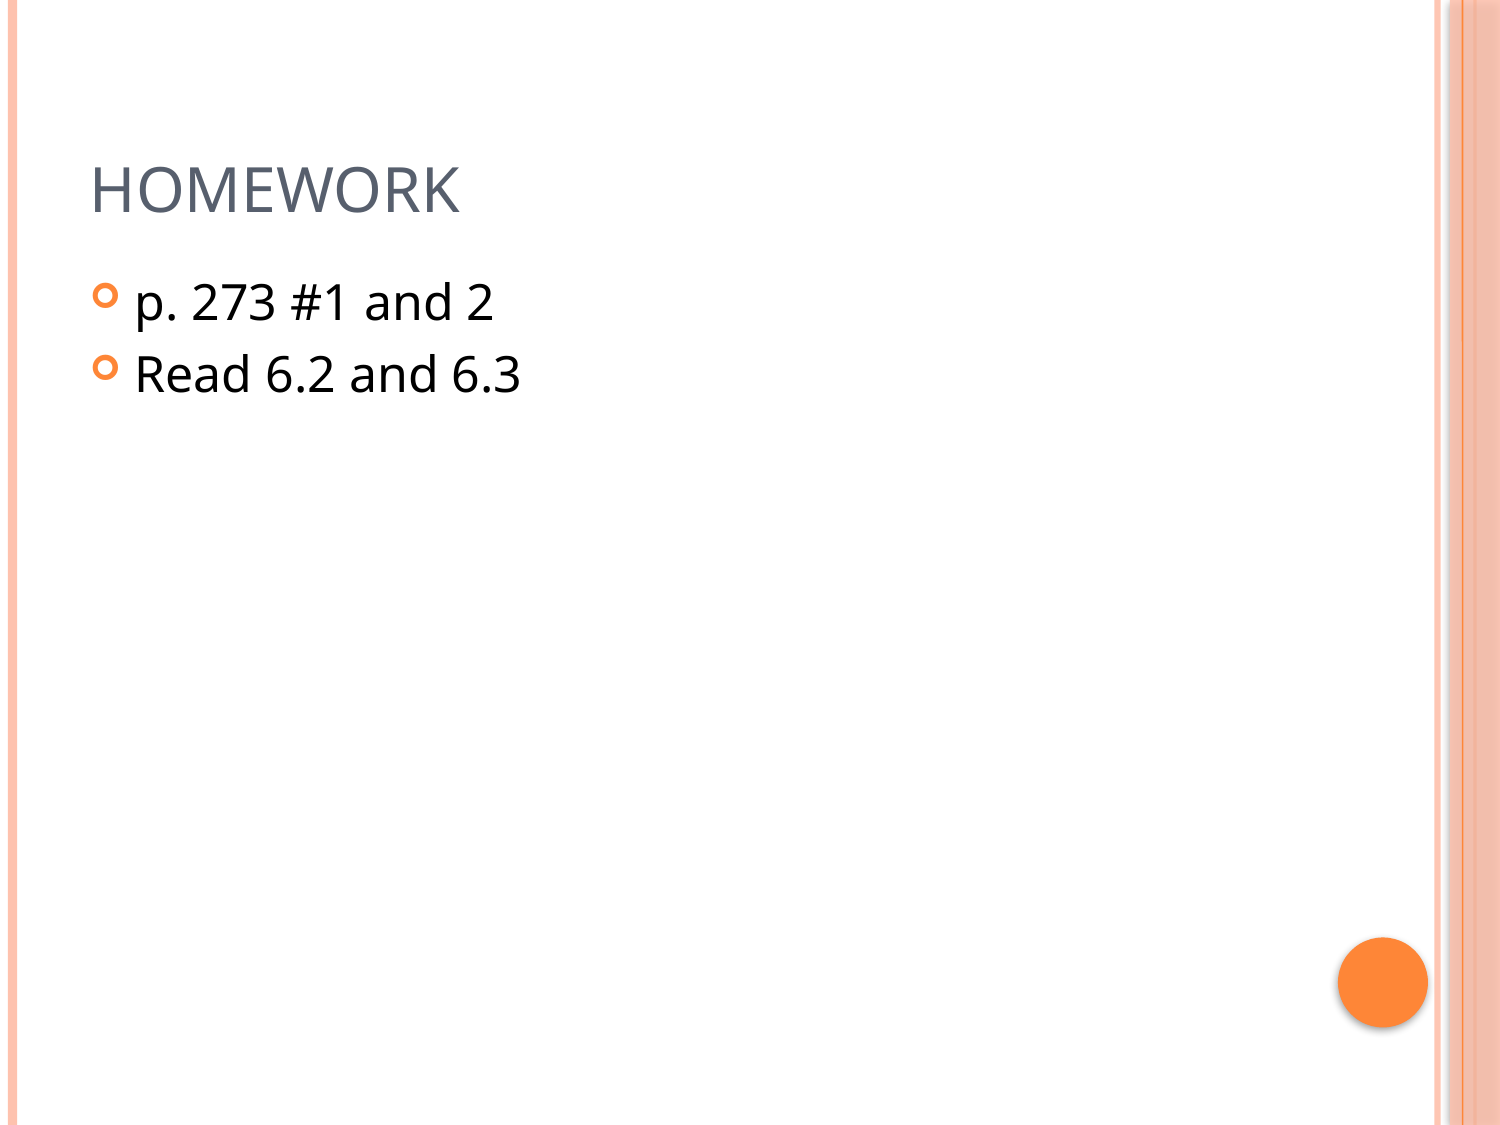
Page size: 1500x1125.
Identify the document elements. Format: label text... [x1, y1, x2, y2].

list p. 273 #1 and 2 Read 6.2 and 6.3 [75, 262, 1300, 1062]
title Homework [75, 45, 1300, 233]
